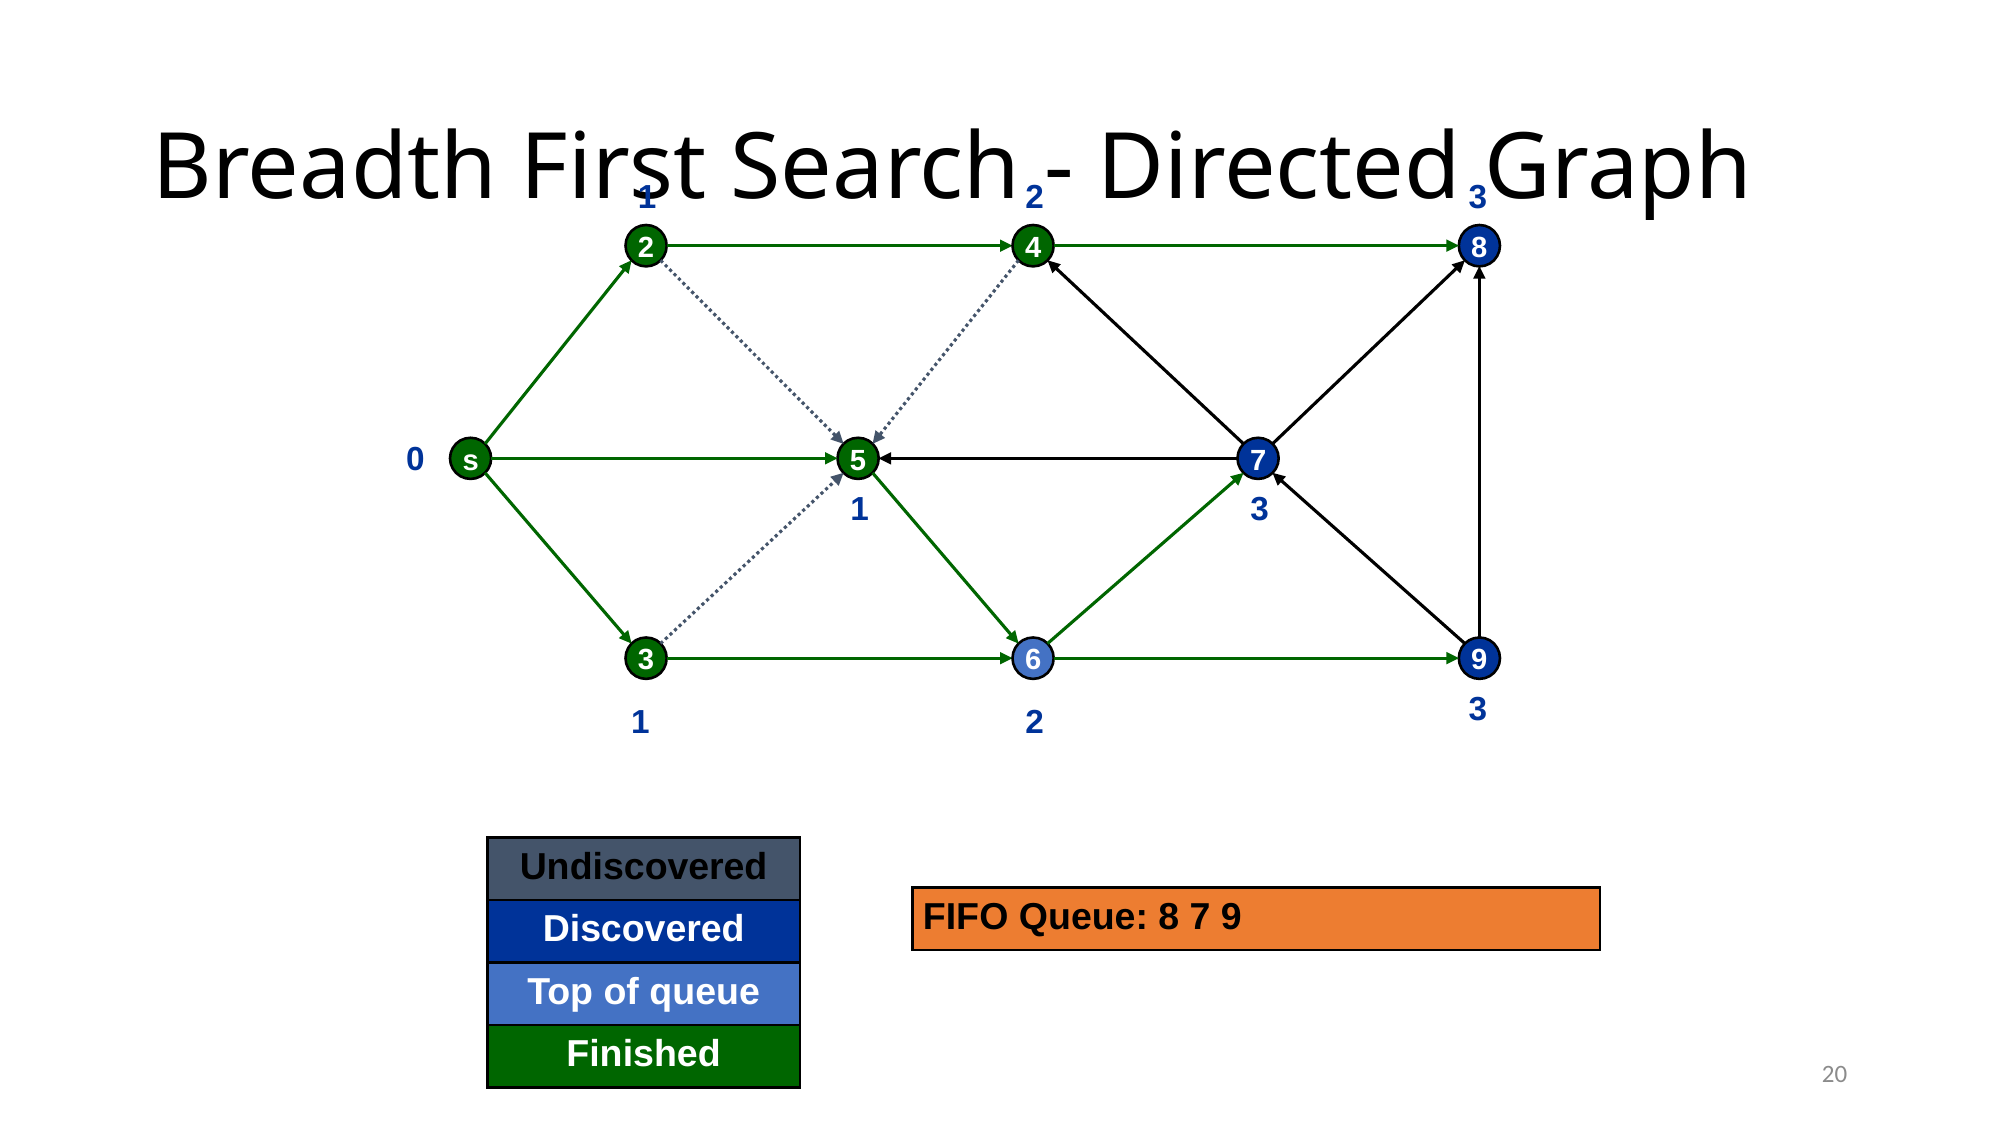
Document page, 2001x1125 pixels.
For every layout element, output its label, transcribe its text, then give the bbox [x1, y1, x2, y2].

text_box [485, 261, 632, 443]
text_box 2 [1006, 174, 1063, 216]
text_box 3 [1244, 487, 1272, 528]
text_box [660, 261, 844, 443]
text_box 5 [837, 437, 879, 479]
text_box 8 [1458, 224, 1501, 267]
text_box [1272, 474, 1465, 643]
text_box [1272, 261, 1465, 443]
slide_number 20 [1412, 1042, 1863, 1103]
text_box s [450, 437, 491, 479]
text_box Undiscovered [487, 837, 800, 899]
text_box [1047, 474, 1244, 643]
text_box Discovered [487, 899, 800, 962]
text_box 2 [625, 224, 667, 267]
text_box 3 [1449, 687, 1506, 728]
title Breadth First Search - Directed Graph [137, 59, 1863, 278]
text_box 0 [387, 437, 444, 478]
text_box 7 [1237, 437, 1279, 479]
text_box 3 [625, 637, 667, 679]
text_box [872, 474, 1019, 643]
text_box 6 [1012, 637, 1054, 679]
text_box 2 [1006, 699, 1063, 741]
text_box 1 [612, 699, 669, 741]
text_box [485, 474, 632, 643]
text_box 9 [1458, 637, 1501, 679]
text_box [872, 261, 1019, 443]
text_box FIFO Queue: 8 7 9 [912, 887, 1600, 950]
text_box 1 [844, 487, 872, 528]
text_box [660, 474, 844, 643]
text_box Finished [487, 1025, 800, 1088]
text_box 4 [1012, 224, 1054, 267]
text_box 1 [619, 174, 675, 216]
text_box 3 [1449, 174, 1506, 216]
text_box Top of queue [487, 962, 800, 1025]
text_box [1047, 261, 1244, 443]
